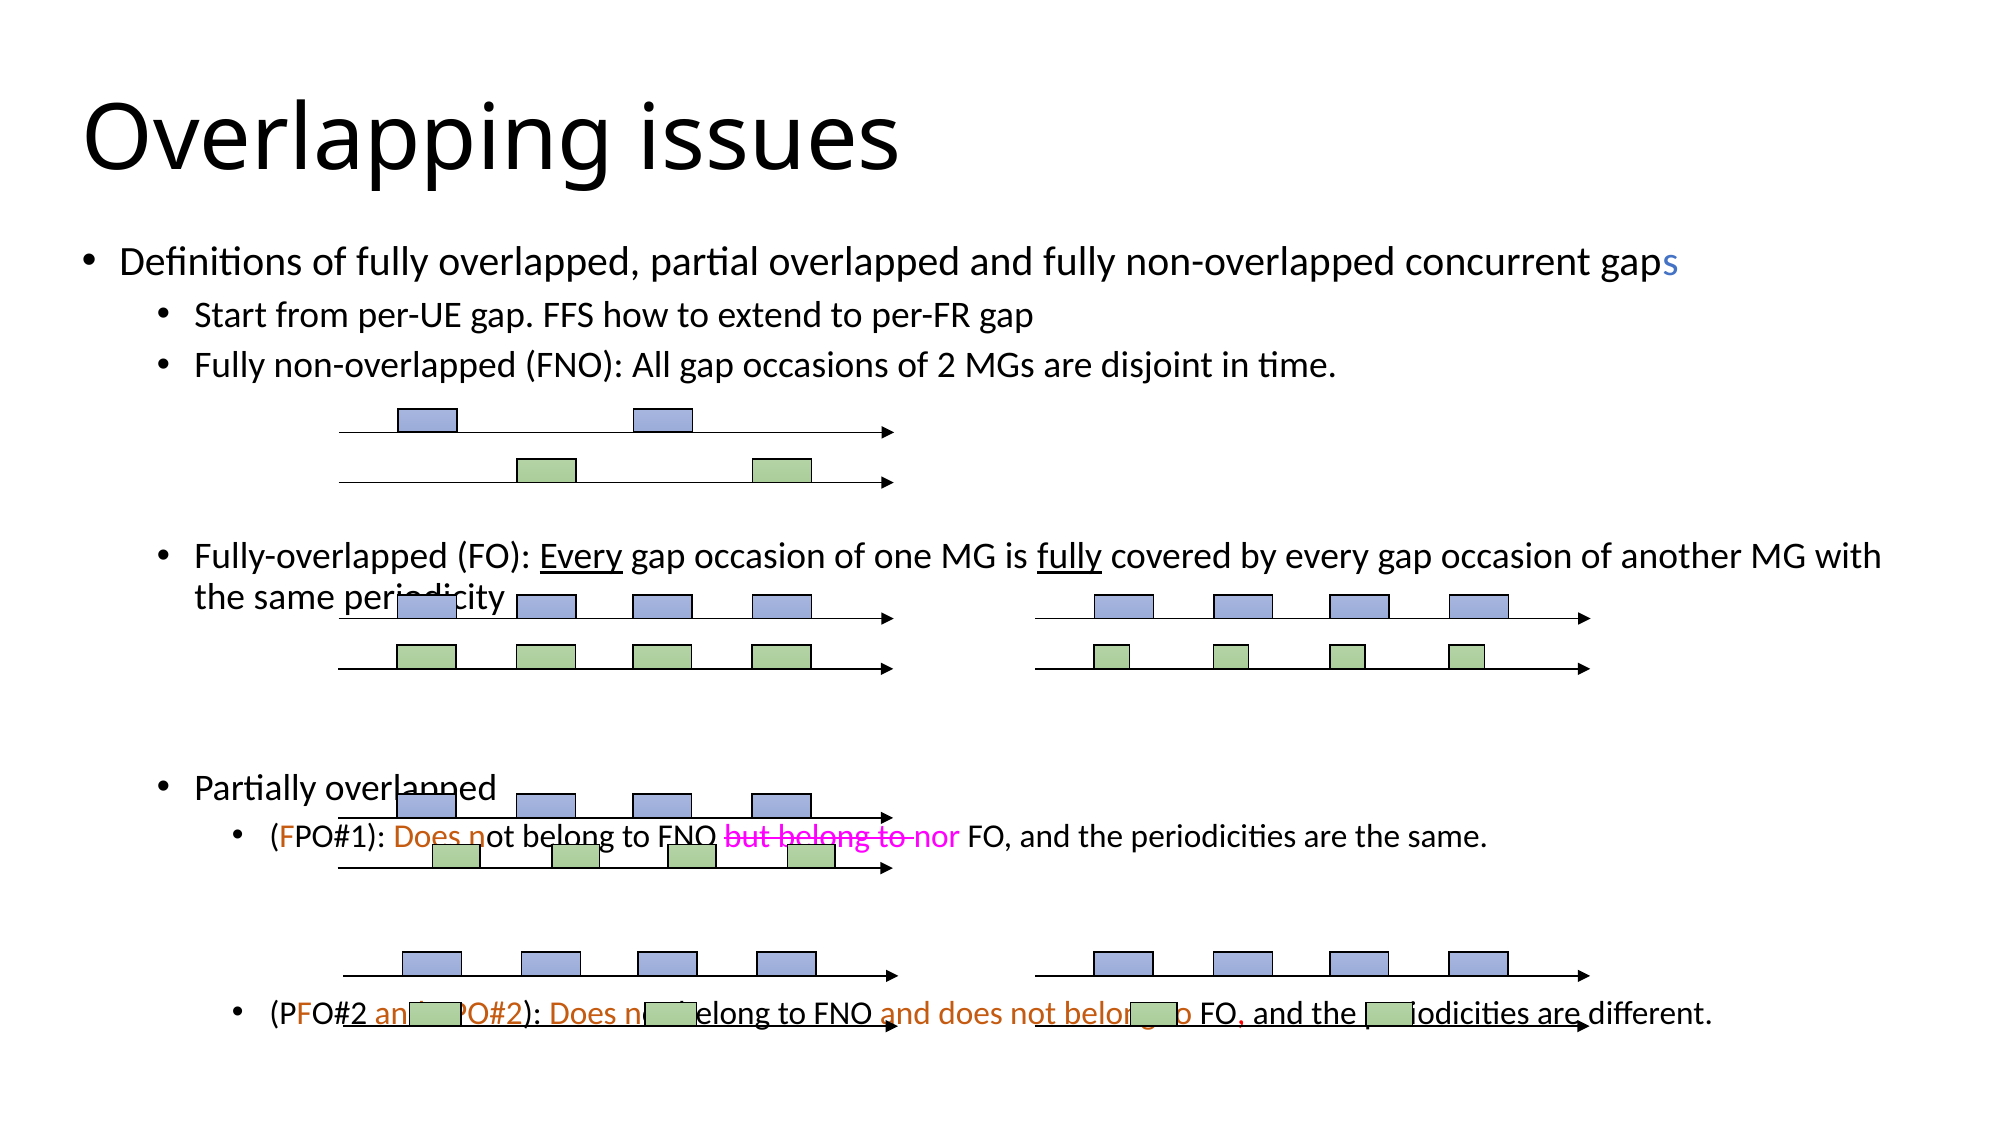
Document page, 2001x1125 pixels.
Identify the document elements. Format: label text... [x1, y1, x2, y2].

list Definitions of fully overlapped, partial overlapped and fully non-overlapped concurrent gaps Start from per-UE gap. FFS how to extend to per-FR gap Fully non-overlapped (FNO): All gap occasions of 2 MGs are disjoint in time. Fully-overlapped (FO): Every gap occasion of one MG is fully covered by every gap occasion of another MG with the same periodicity Partially overlapped (FPO#1): Does not belong to FNO but belong to nor FO, and the periodicities are the same. (PFO#2 and PPO#2): Does not belong to FNO and does not belong to FO, and the periodicities are different. [66, 231, 1934, 1094]
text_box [342, 952, 899, 1027]
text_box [1034, 952, 1591, 1027]
title Overlapping issues [66, 59, 1934, 220]
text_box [337, 594, 894, 669]
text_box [337, 794, 894, 869]
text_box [1034, 594, 1591, 669]
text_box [338, 408, 895, 483]
